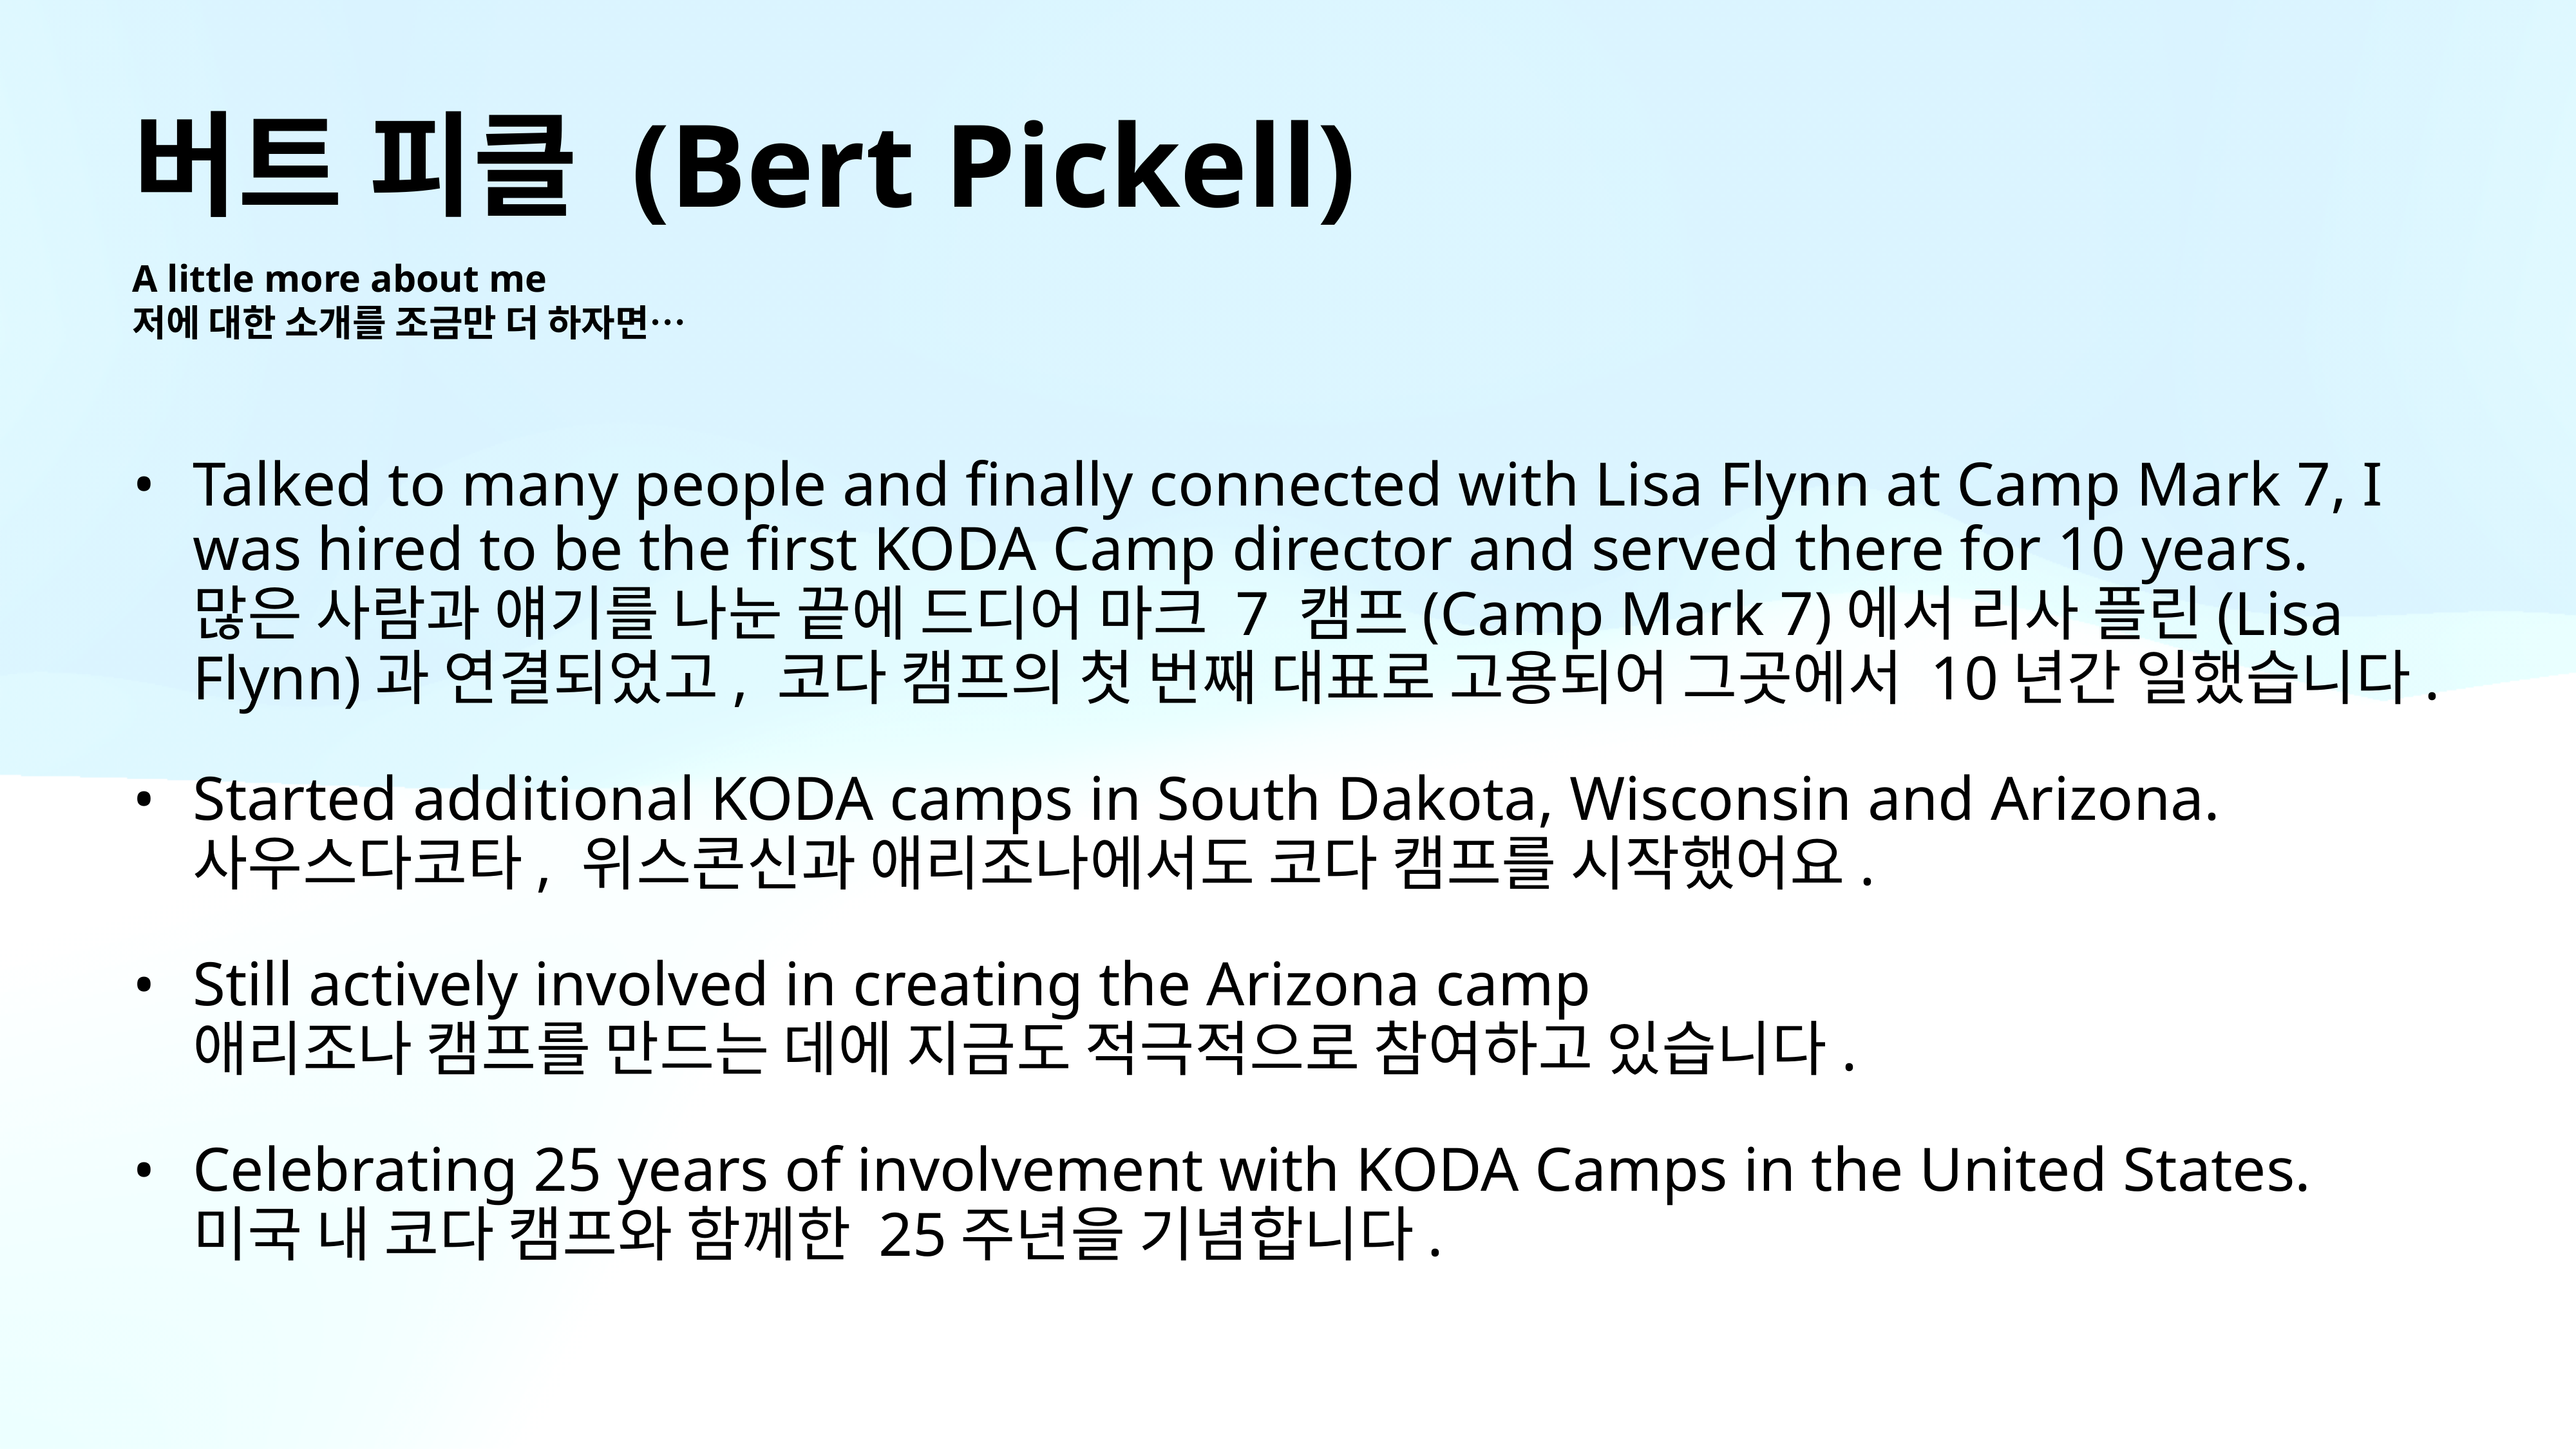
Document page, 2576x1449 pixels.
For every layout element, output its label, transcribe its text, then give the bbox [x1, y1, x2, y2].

list A little more about me 저에 대한 소개를 조금만 더 하자면… [127, 251, 2449, 350]
picture [0, 0, 2576, 1449]
list Talked to many people and finally connected with Lisa Flynn at Camp Mark 7, I was hired to be the first KODA Camp director and served there for 10 years. 많은 사람과 얘기를 나눈 끝에 드디어 마크 7 캠프(Camp Mark 7)에서 리사 플린(Lisa Flynn)과 연결되었고, 코다 캠프의 첫 번째 대표로 고용되어 그곳에서 10년간 일했습니다. Started additional KODA camps in South Dakota, Wisconsin and Arizona. 사우스다코타, 위스콘신과 애리조나에서도 코다 캠프를 시작했어요. Still actively involved in creating the Arizona camp 애리조나 캠프를 만드는 데에 지금도 적극적으로 참여하고 있습니다. Celebrating 25 years of involvement with KODA Camps in the United States. 미국 내 코다 캠프와 함께한 25주년을 기념합니다. [127, 448, 2449, 1321]
title 버트 피클 (Bert Pickell) [127, 114, 2449, 251]
